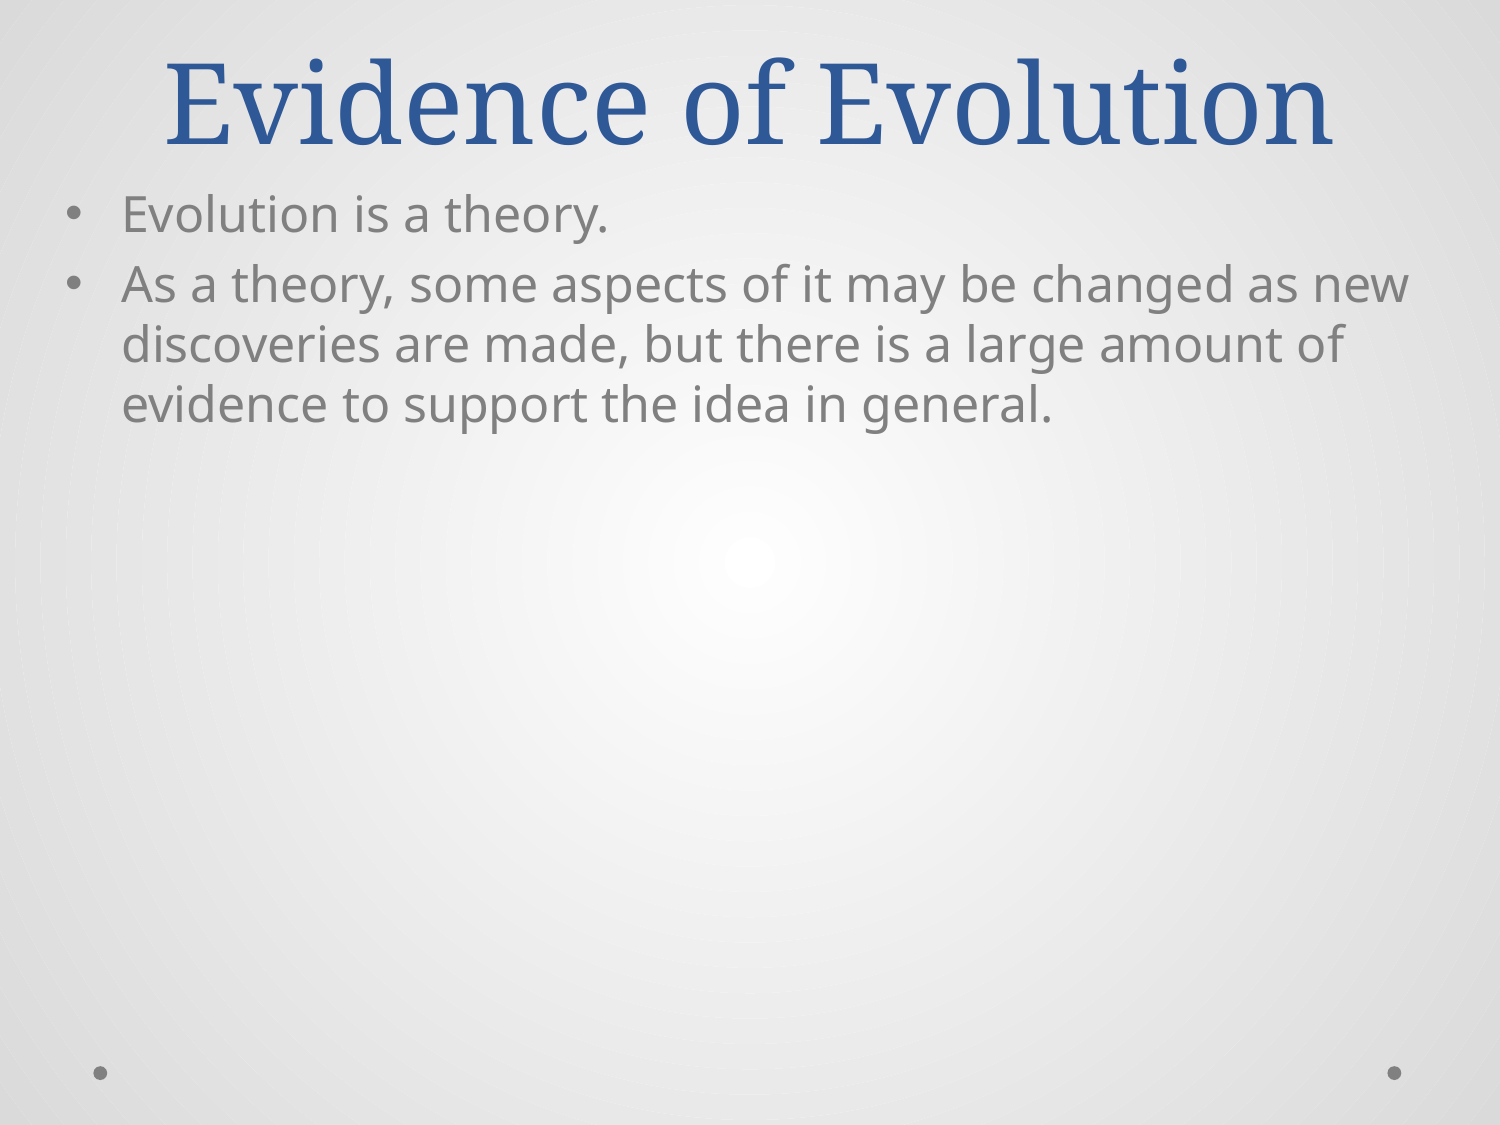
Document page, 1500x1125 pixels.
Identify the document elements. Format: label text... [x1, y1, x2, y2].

title Evidence of Evolution [75, 0, 1425, 174]
list Evolution is a theory. As a theory, some aspects of it may be changed as new discoveries are made, but there is a large amount of evidence to support the idea in general. [50, 174, 1450, 519]
